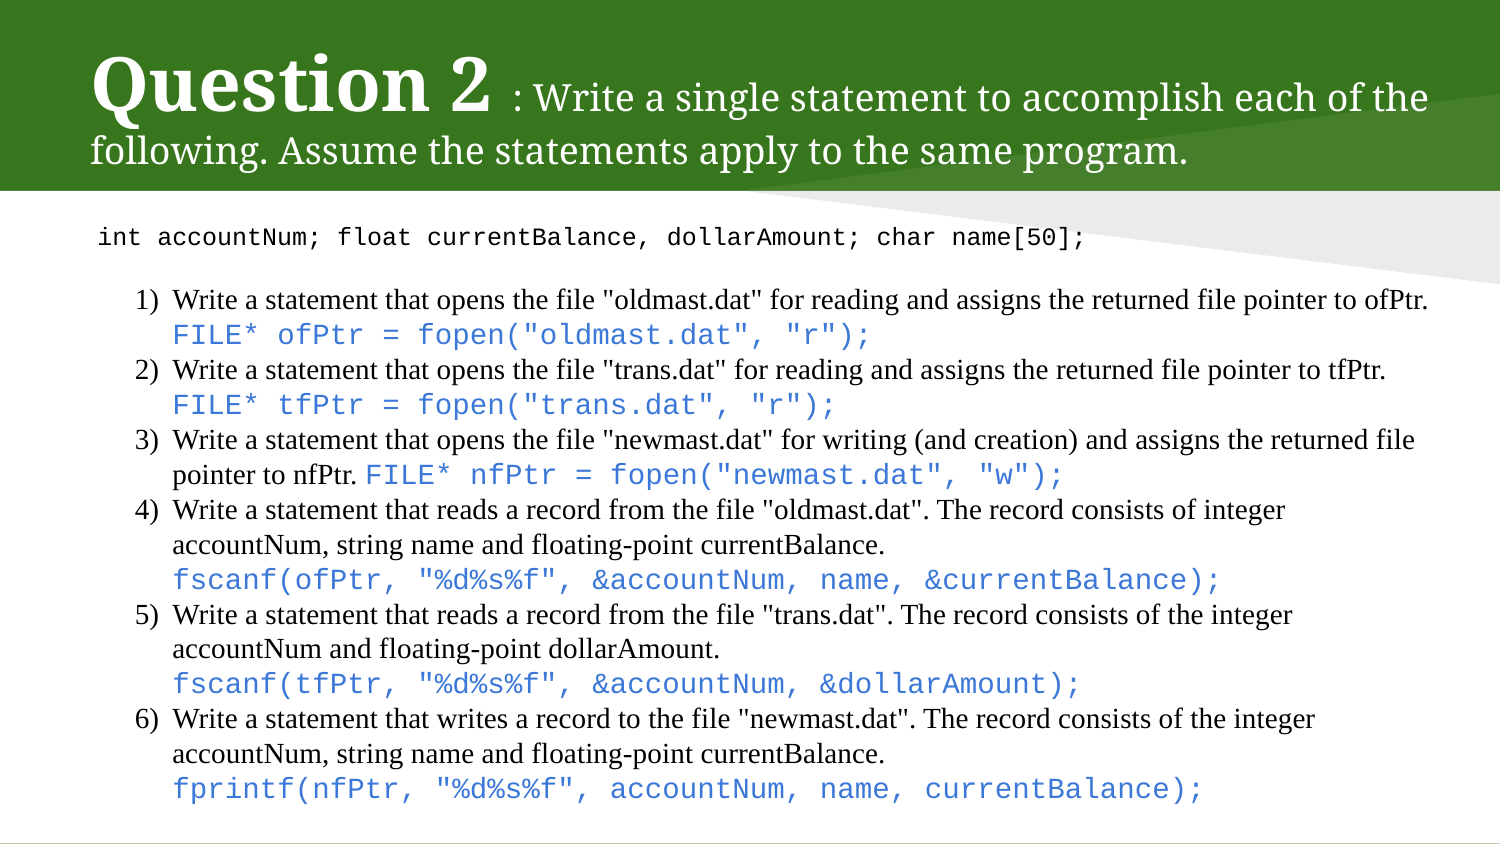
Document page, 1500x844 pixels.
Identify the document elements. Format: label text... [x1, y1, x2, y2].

title Question 2 : Write a single statement to accomplish each of the following. Assume the statements apply to the same program. [75, 33, 1453, 175]
text_box int accountNum; float currentBalance, dollarAmount; char name[50]; Write a statement that opens the file "oldmast.dat" for reading and assigns the returned file pointer to ofPtr. FILE* ofPtr = fopen("oldmast.dat", "r"); Write a statement that opens the file "trans.dat" for reading and assigns the returned file pointer to tfPtr. FILE* tfPtr = fopen("trans.dat", "r"); Write a statement that opens the file "newmast.dat" for writing (and creation) and assigns the returned file pointer to nfPtr. FILE* nfPtr = fopen("newmast.dat", "w"); Write a statement that reads a record from the file "oldmast.dat". The record consists of integer accountNum, string name and floating-point currentBalance. fscanf(ofPtr, "%d%s%f", &accountNum, name, &currentBalance); Write a statement that reads a record from the file "trans.dat". The record consists of the integer accountNum and floating-point dollarAmount. fscanf(tfPtr, "%d%s%f", &accountNum, &dollarAmount); Write a statement that writes a record to the file "newmast.dat". The record consists of the integer accountNum, string name and floating-point currentBalance. fprintf(nfPtr, "%d%s%f", accountNum, name, currentBalance); [82, 205, 1453, 811]
